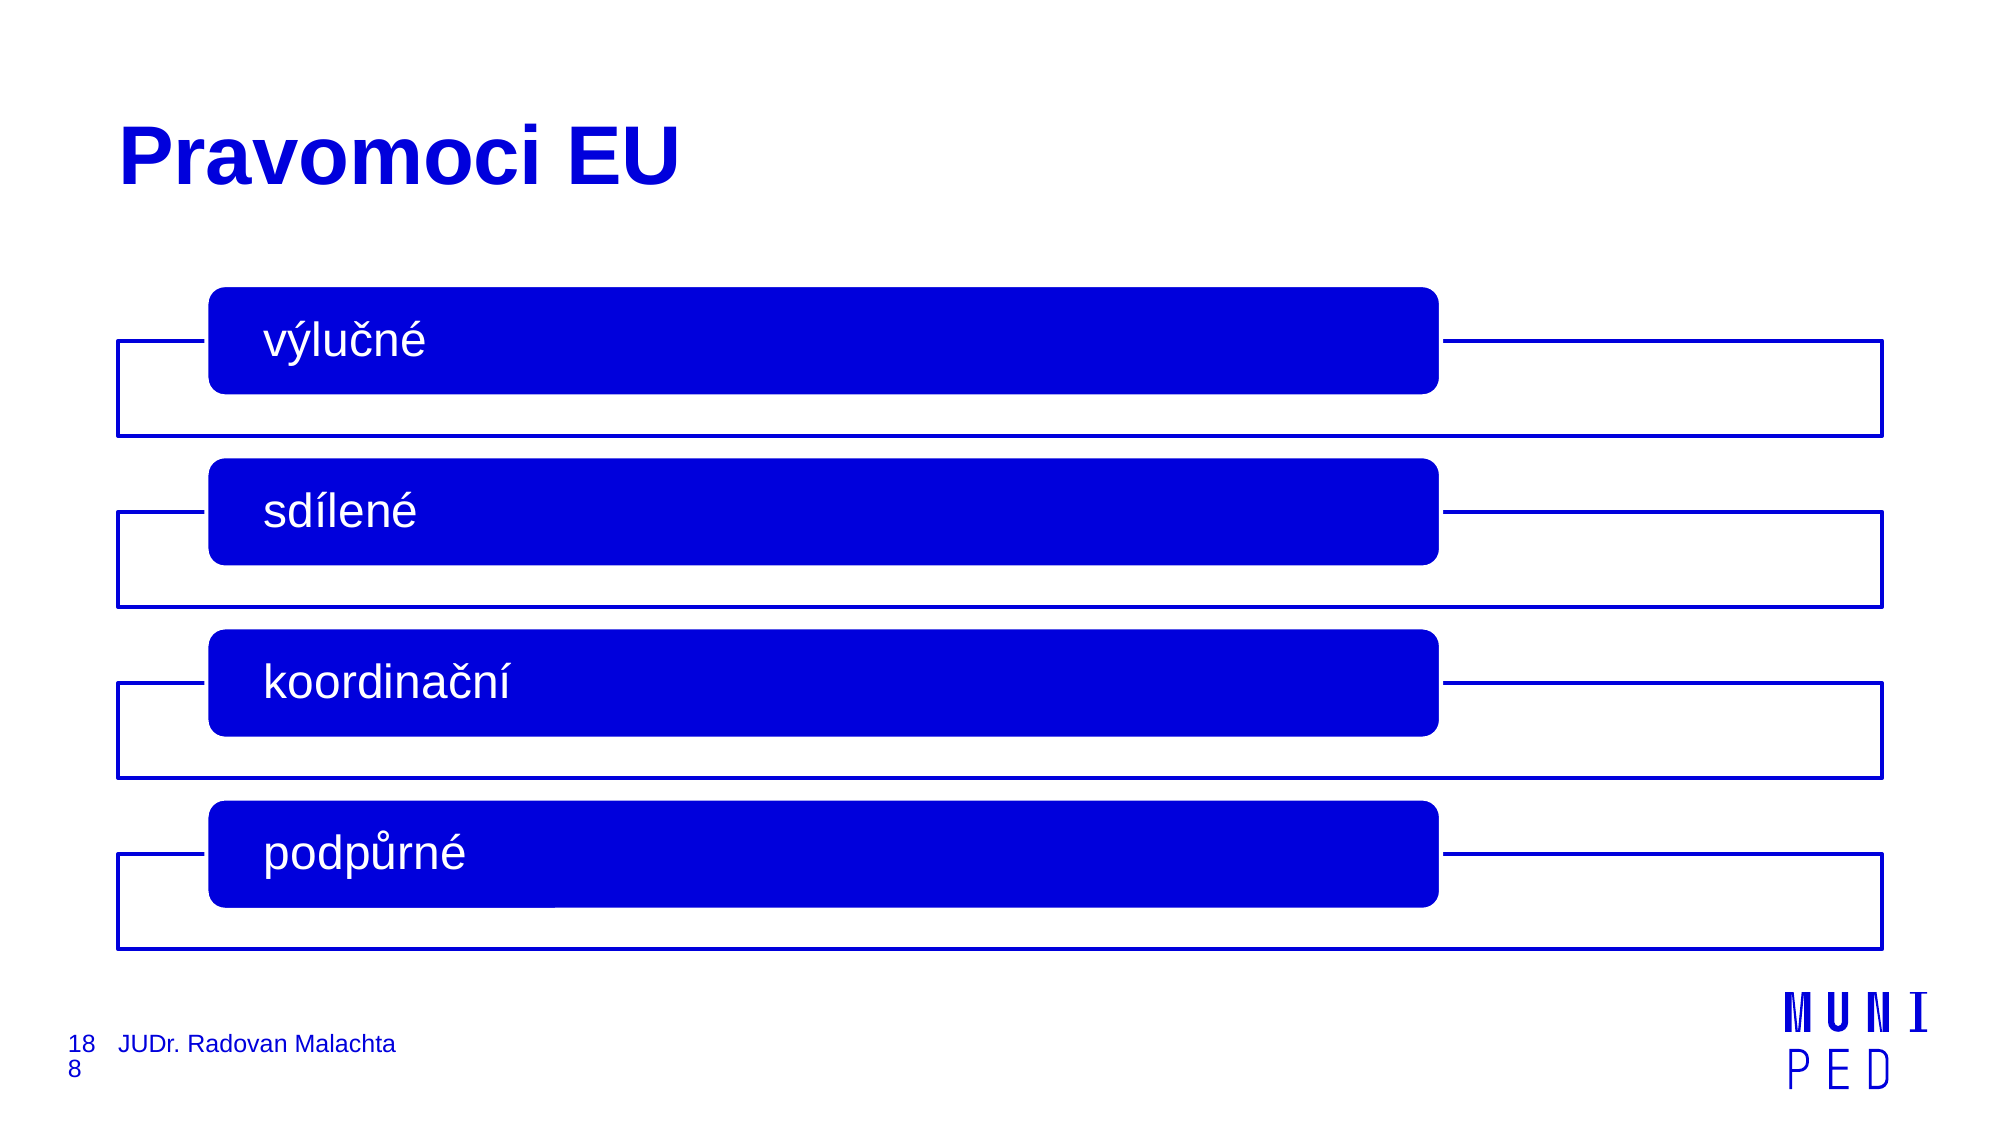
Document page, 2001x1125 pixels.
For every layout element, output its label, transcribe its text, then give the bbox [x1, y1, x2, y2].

slide_number 188 [67, 1021, 110, 1063]
title Pravomoci EU [118, 118, 1883, 193]
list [117, 277, 1883, 958]
footer JUDr. Radovan Malachta [118, 1021, 1418, 1063]
